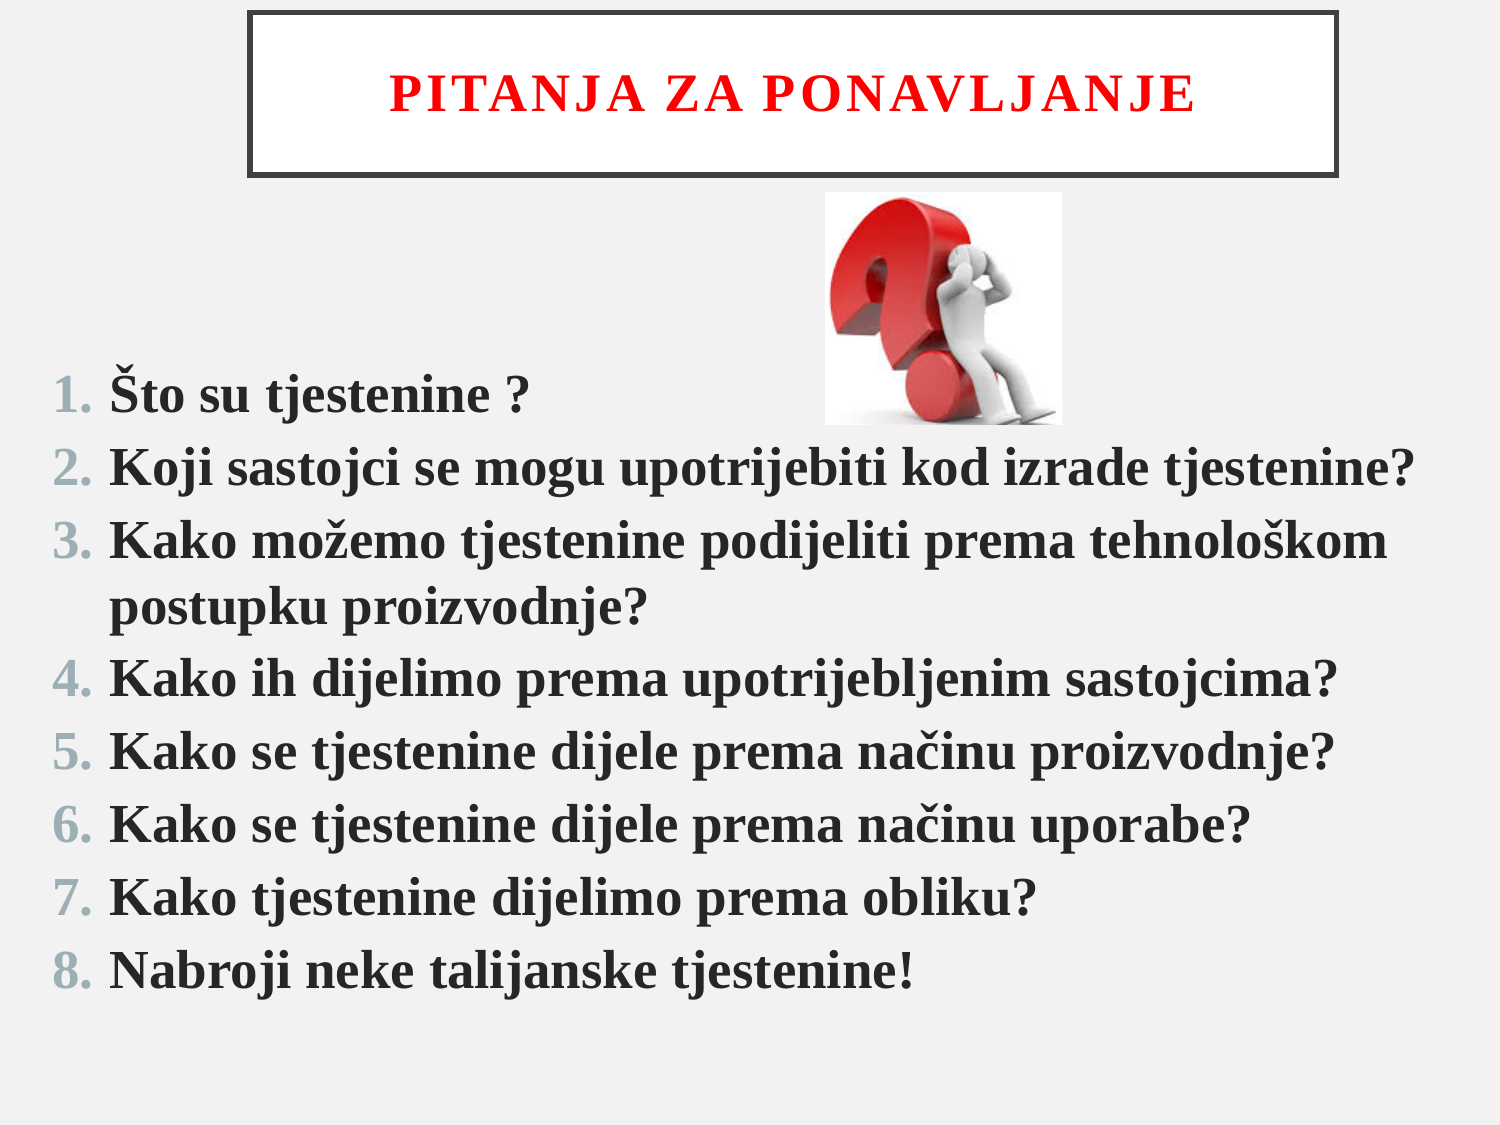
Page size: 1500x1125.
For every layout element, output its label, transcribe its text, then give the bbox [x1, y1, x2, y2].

title PITANJA ZA PONAVLJANJE [247, 10, 1339, 178]
list Što su tjestenine ? Koji sastojci se mogu upotrijebiti kod izrade tjestenine? Kako možemo tjestenine podijeliti prema tehnološkom postupku proizvodnje? Kako ih dijelimo prema upotrijebljenim sastojcima? Kako se tjestenine dijele prema načinu proizvodnje? Kako se tjestenine dijele prema načinu uporabe? Kako tjestenine dijelimo prema obliku? Nabroji neke talijanske tjestenine! [37, 350, 1463, 1125]
picture [824, 192, 1063, 425]
